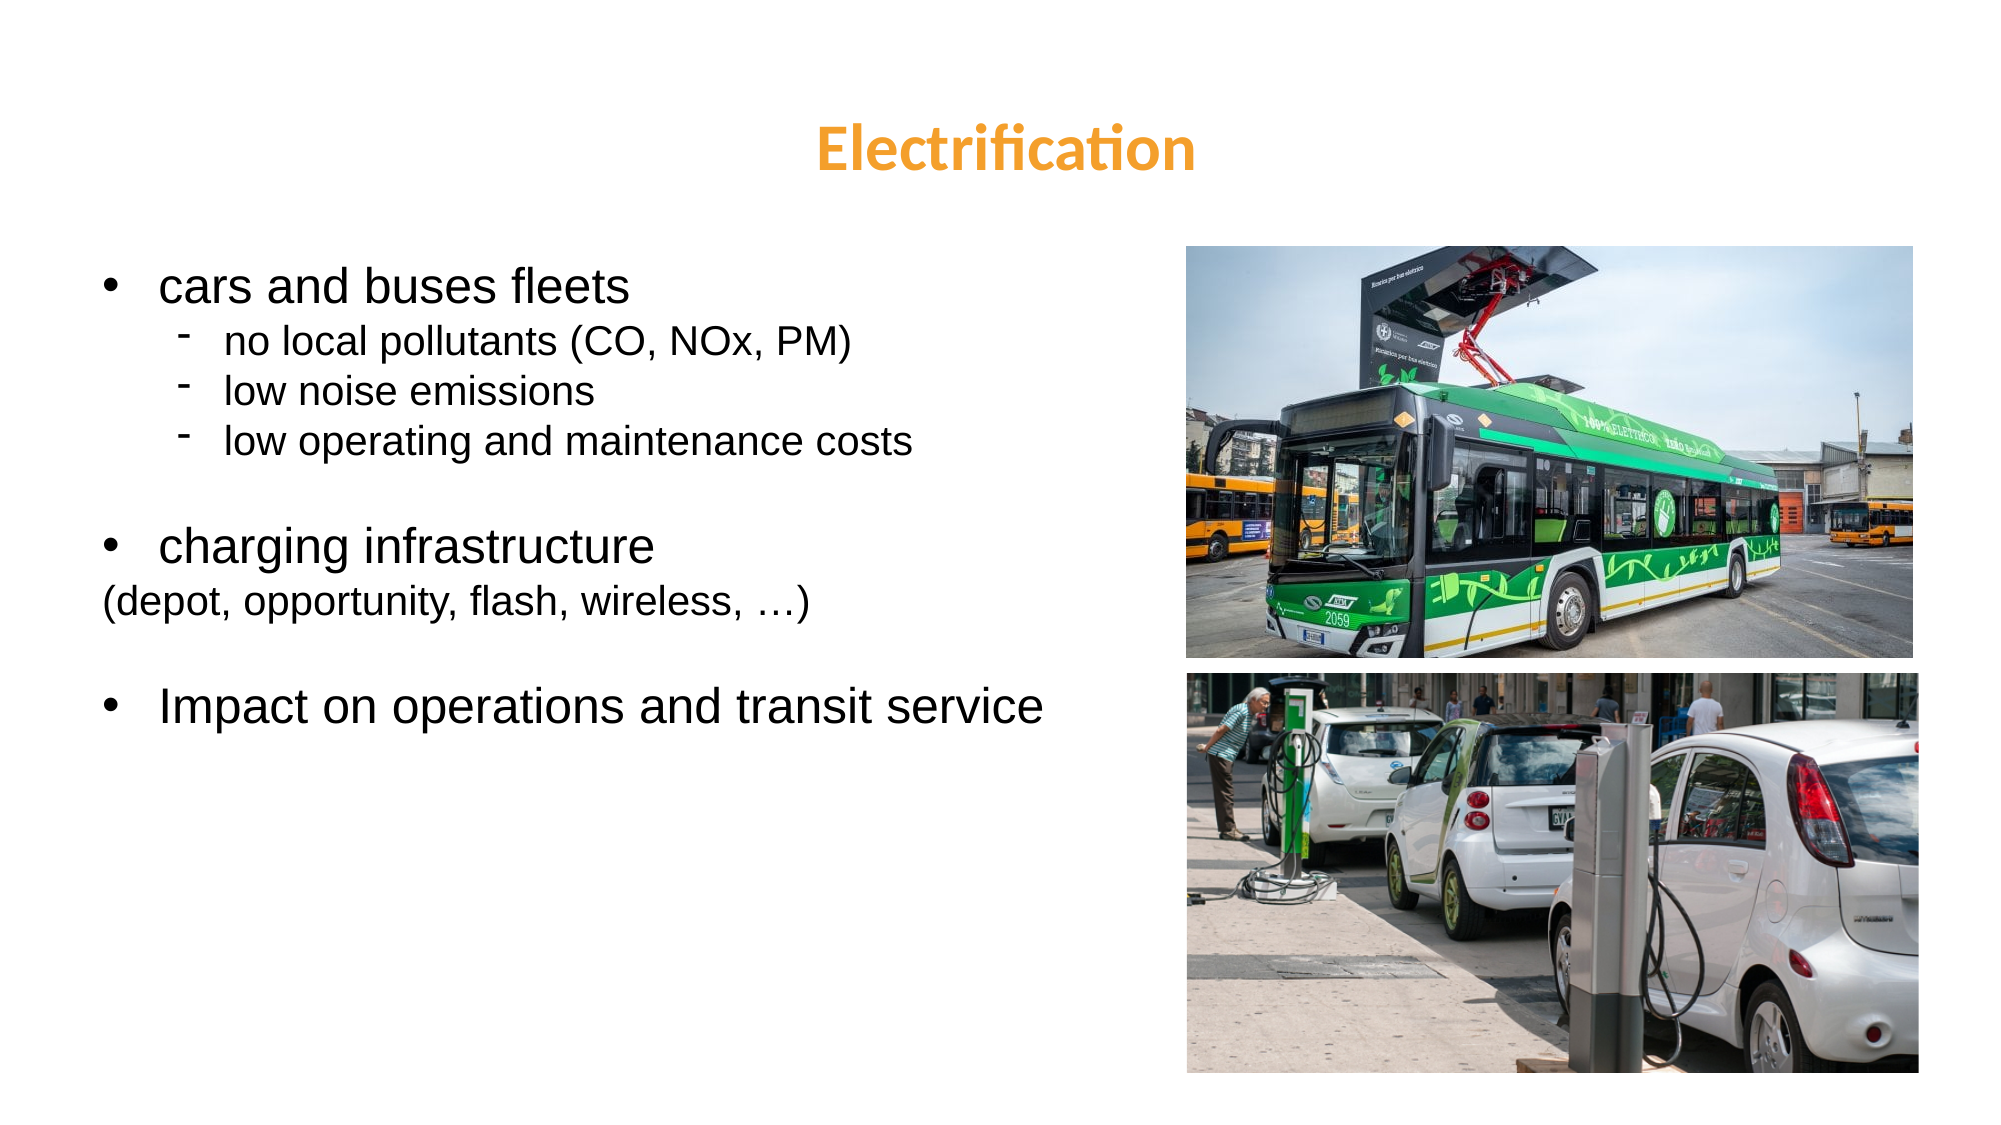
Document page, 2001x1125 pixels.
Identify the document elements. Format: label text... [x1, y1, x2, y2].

picture [1186, 246, 1913, 658]
picture [1186, 673, 1919, 1073]
text_box cars and buses fleets no local pollutants (CO, NOx, PM) low noise emissions low operating and maintenance costs charging infrastructure (depot, opportunity, flash, wireless, …) Impact on operations and transit service [87, 246, 1137, 842]
text_box Electrification [69, 104, 1931, 231]
